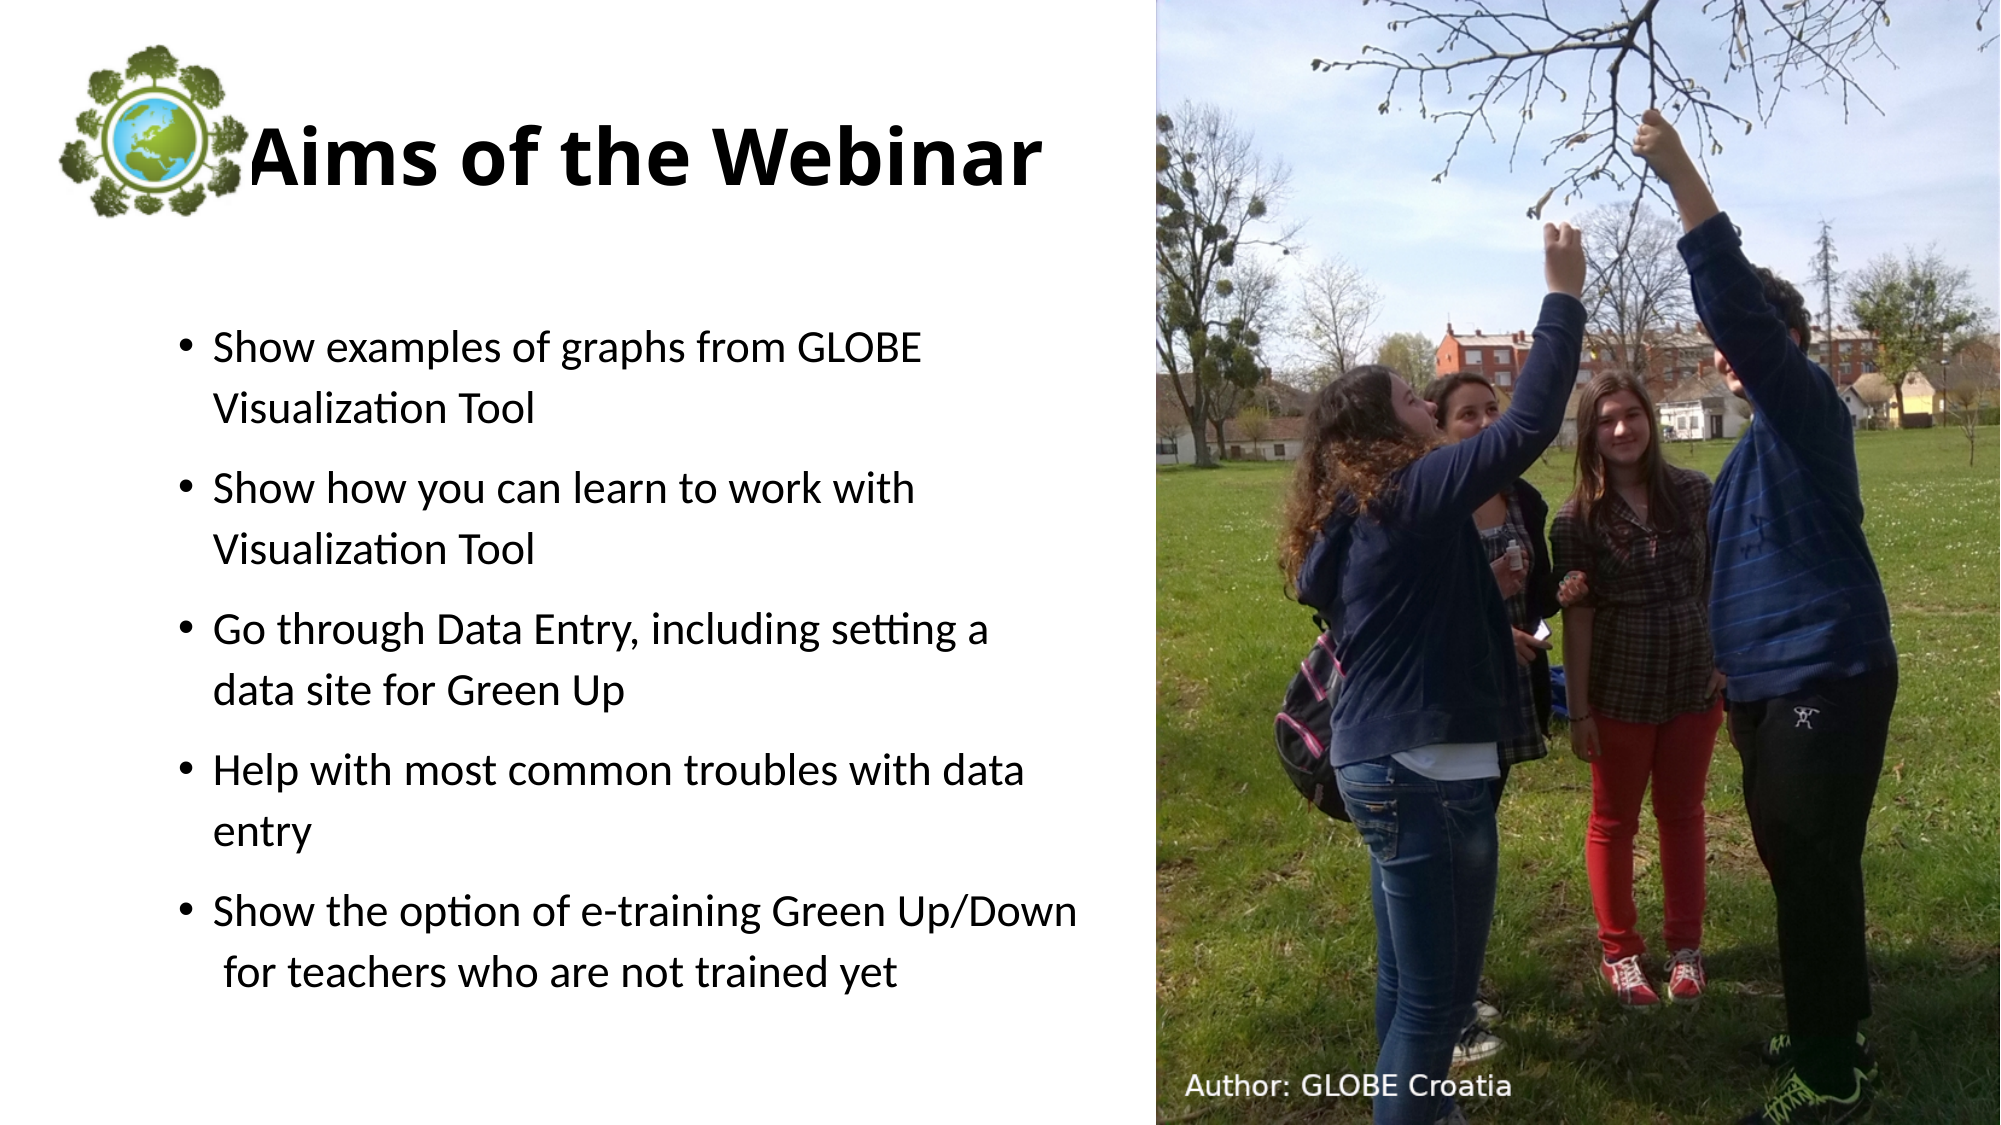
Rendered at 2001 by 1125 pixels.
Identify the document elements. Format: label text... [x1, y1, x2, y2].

picture [58, 44, 252, 223]
picture [1156, 0, 2000, 1125]
title Aims of the Webinar [252, 97, 1156, 223]
list Show examples of graphs from GLOBE Visualization Tool Show how you can learn to work with Visualization Tool Go through Data Entry, including setting a data site for Green Up Help with most common troubles with data entry Show the option of e-training Green Up/Down for teachers who are not trained yet [158, 291, 1103, 1048]
